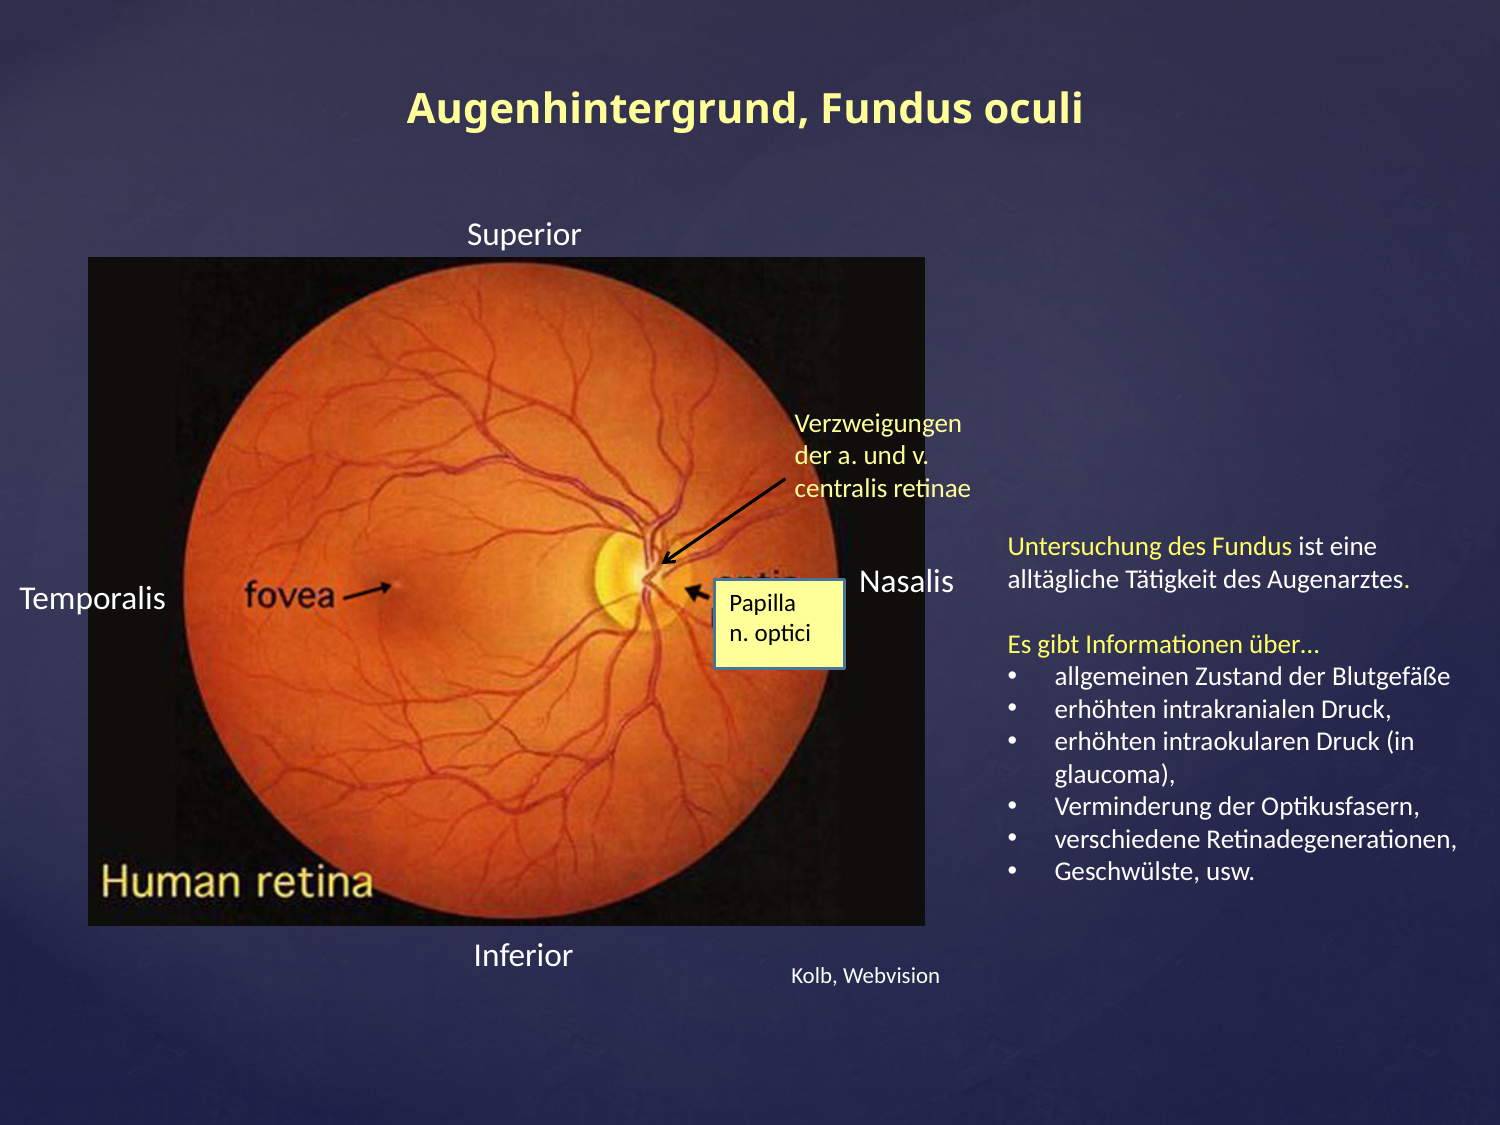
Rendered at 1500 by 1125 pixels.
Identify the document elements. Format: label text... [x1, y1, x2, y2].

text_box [660, 478, 786, 565]
text_box Augenhintergrund, Fundus oculi [332, 74, 1159, 140]
text_box Kolb, Webvision [776, 953, 993, 996]
text_box Temporalis [4, 569, 77, 624]
text_box Superior [388, 204, 661, 253]
text_box Nasalis [935, 551, 993, 607]
text_box Verzweigungen der a. und v. centralis retinae [935, 397, 1008, 511]
picture [87, 257, 926, 927]
text_box Untersuchung des Fundus ist eine alltägliche Tätigkeit des Augenarztes. Es gibt Informationen über… allgemeinen Zustand der Blutgefäße erhöhten intrakranialen Druck, erhöhten intraokularen Druck (in glaucoma), Verminderung der Optikusfasern, verschiedene Retinadegenerationen, Geschwülste, usw. [993, 521, 1500, 894]
text_box Inferior [387, 942, 660, 981]
